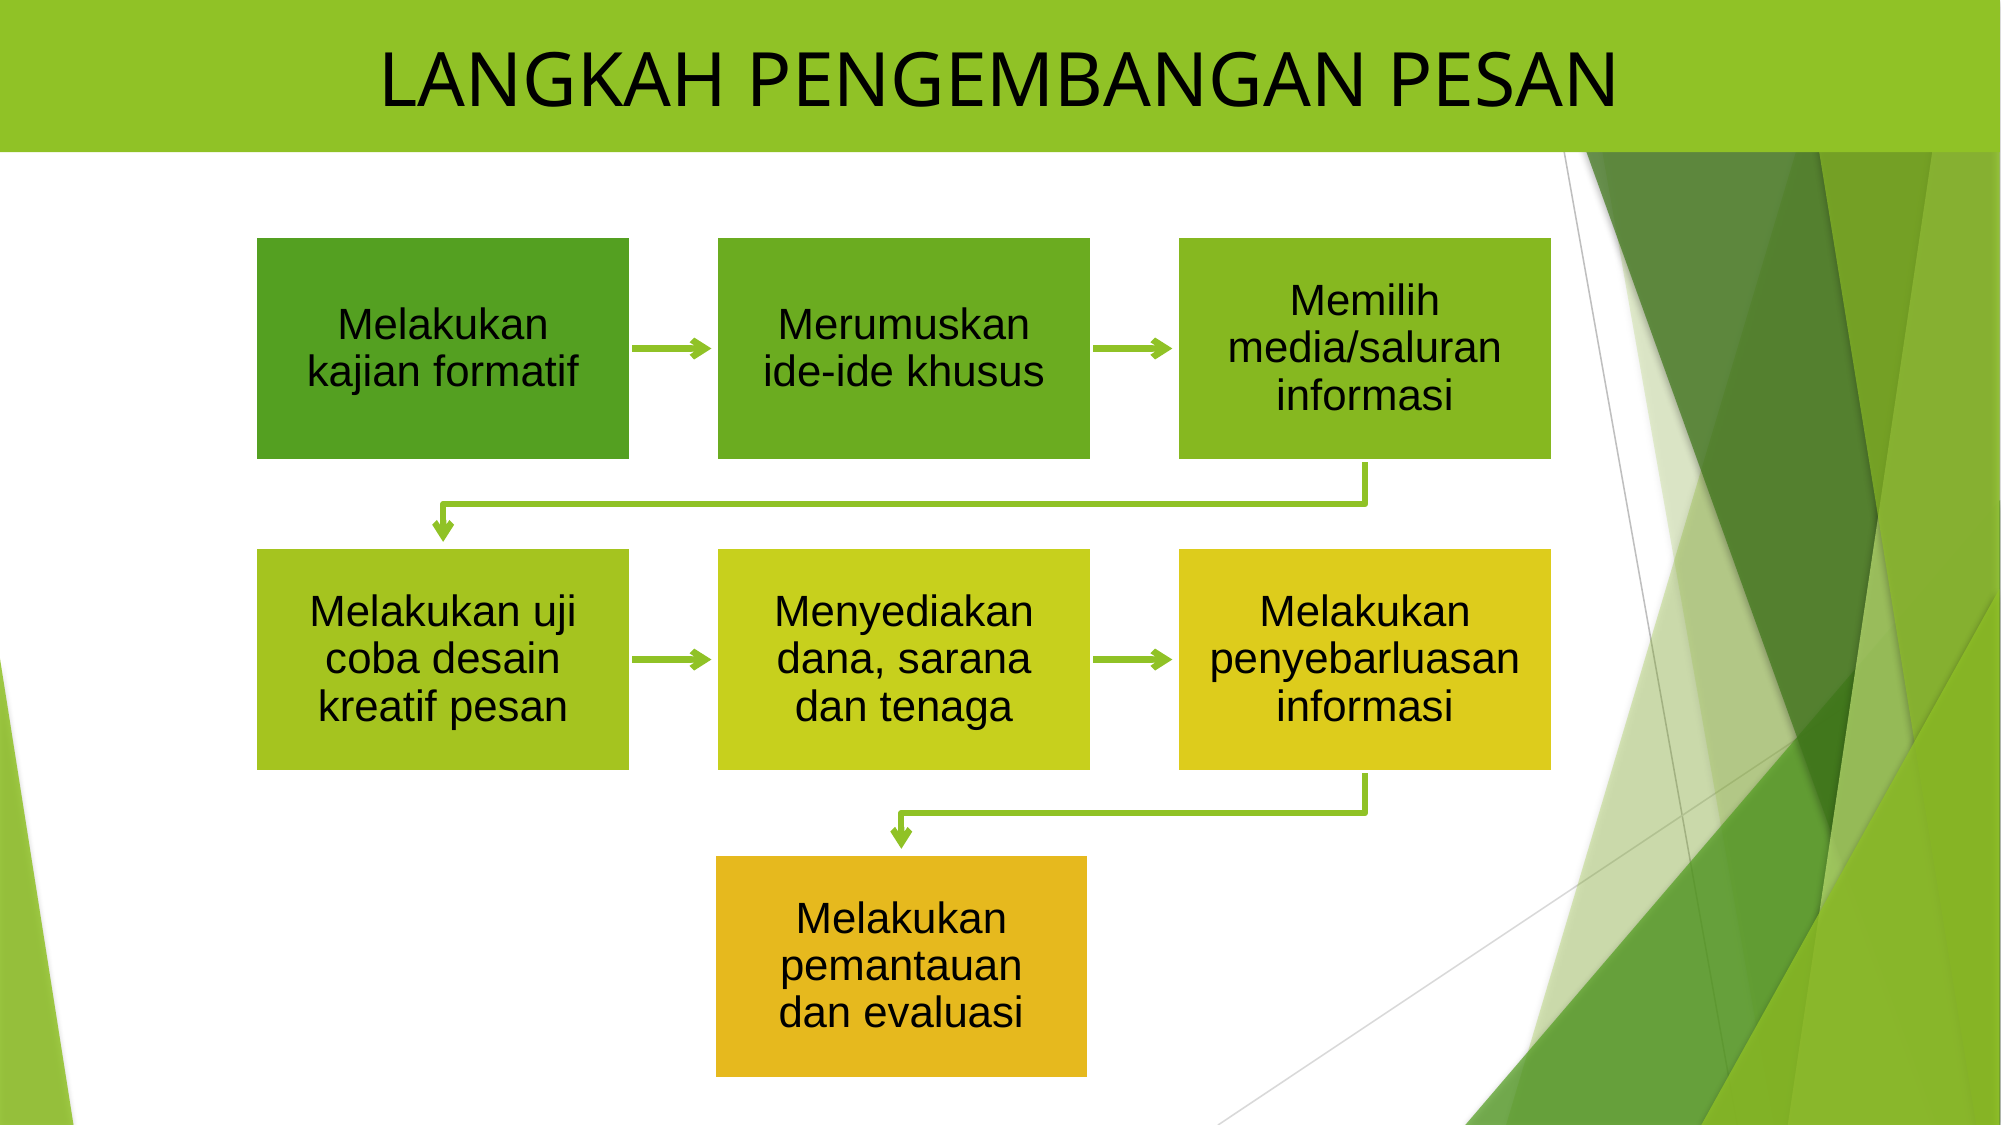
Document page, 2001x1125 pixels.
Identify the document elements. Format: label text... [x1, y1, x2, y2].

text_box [254, 229, 1554, 1090]
text_box LANGKAH PENGEMBANGAN PESAN [0, 0, 2000, 154]
